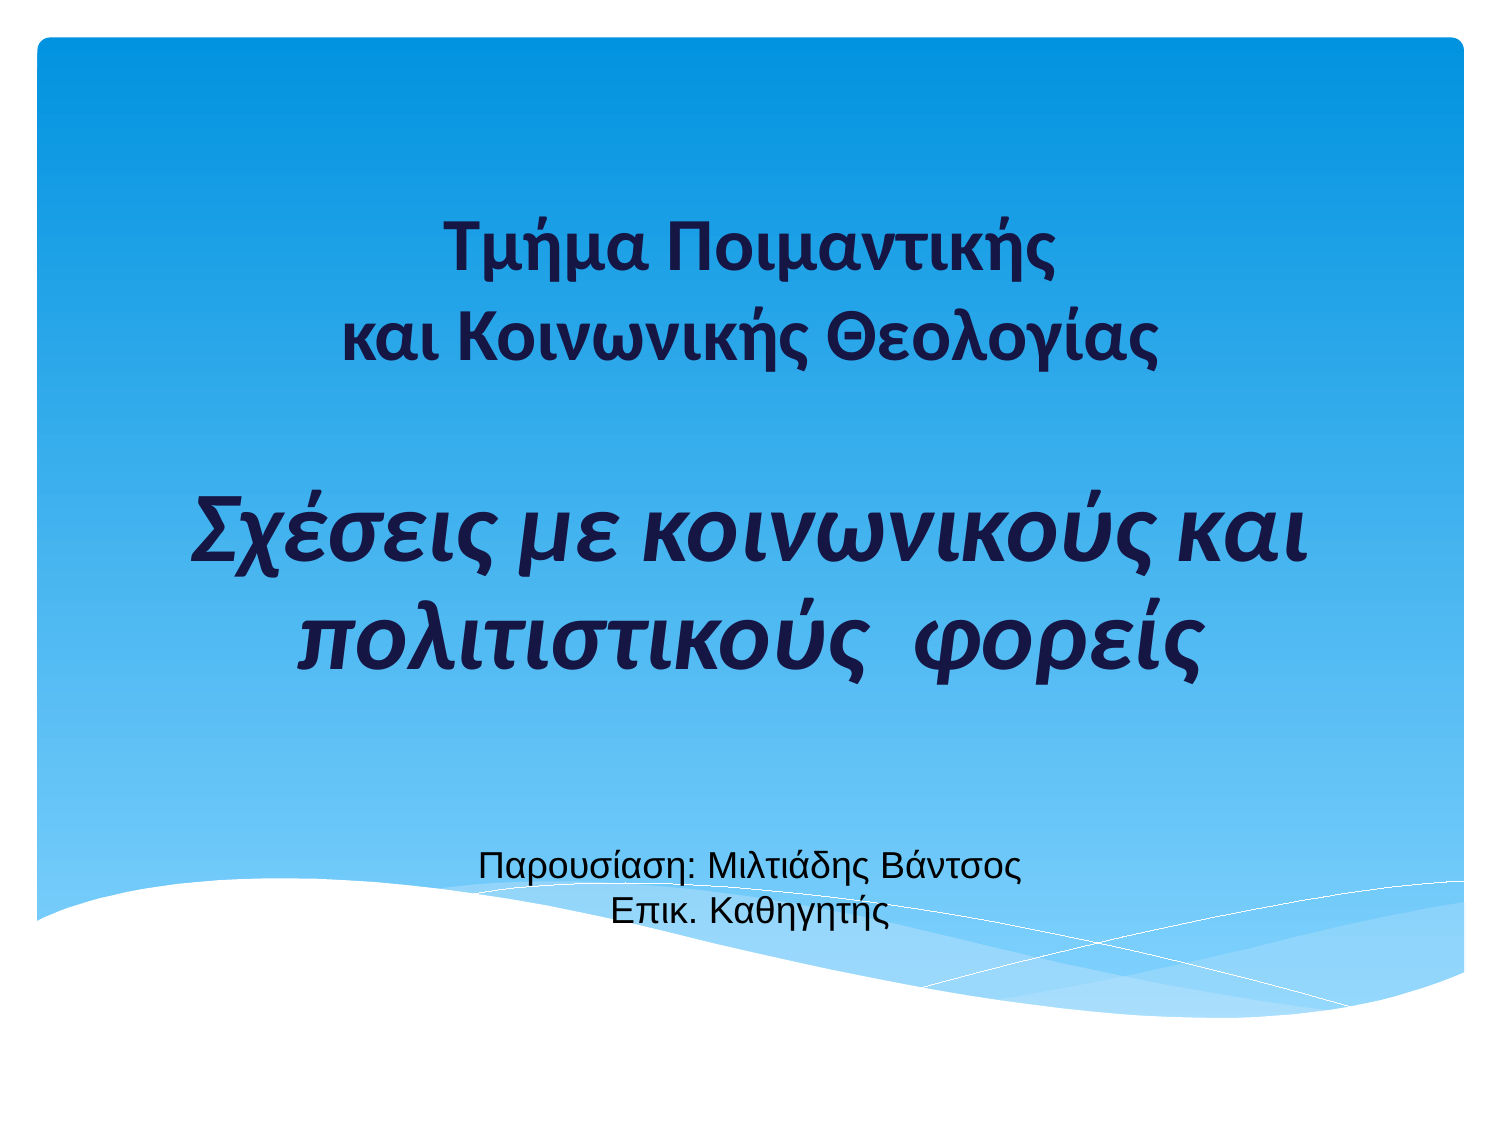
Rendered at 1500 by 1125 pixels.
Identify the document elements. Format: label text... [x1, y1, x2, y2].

subtitle Σχέσεις με κοινωνικούς και πολιτιστικούς φορείς [41, 467, 1459, 717]
text_box Παρουσίαση: Μιλτιάδης Βάντσος Επικ. Καθηγητής [419, 834, 1081, 939]
text_box Τμήμα Ποιμαντικής και Κοινωνικής Θεολογίας [41, 137, 1459, 433]
